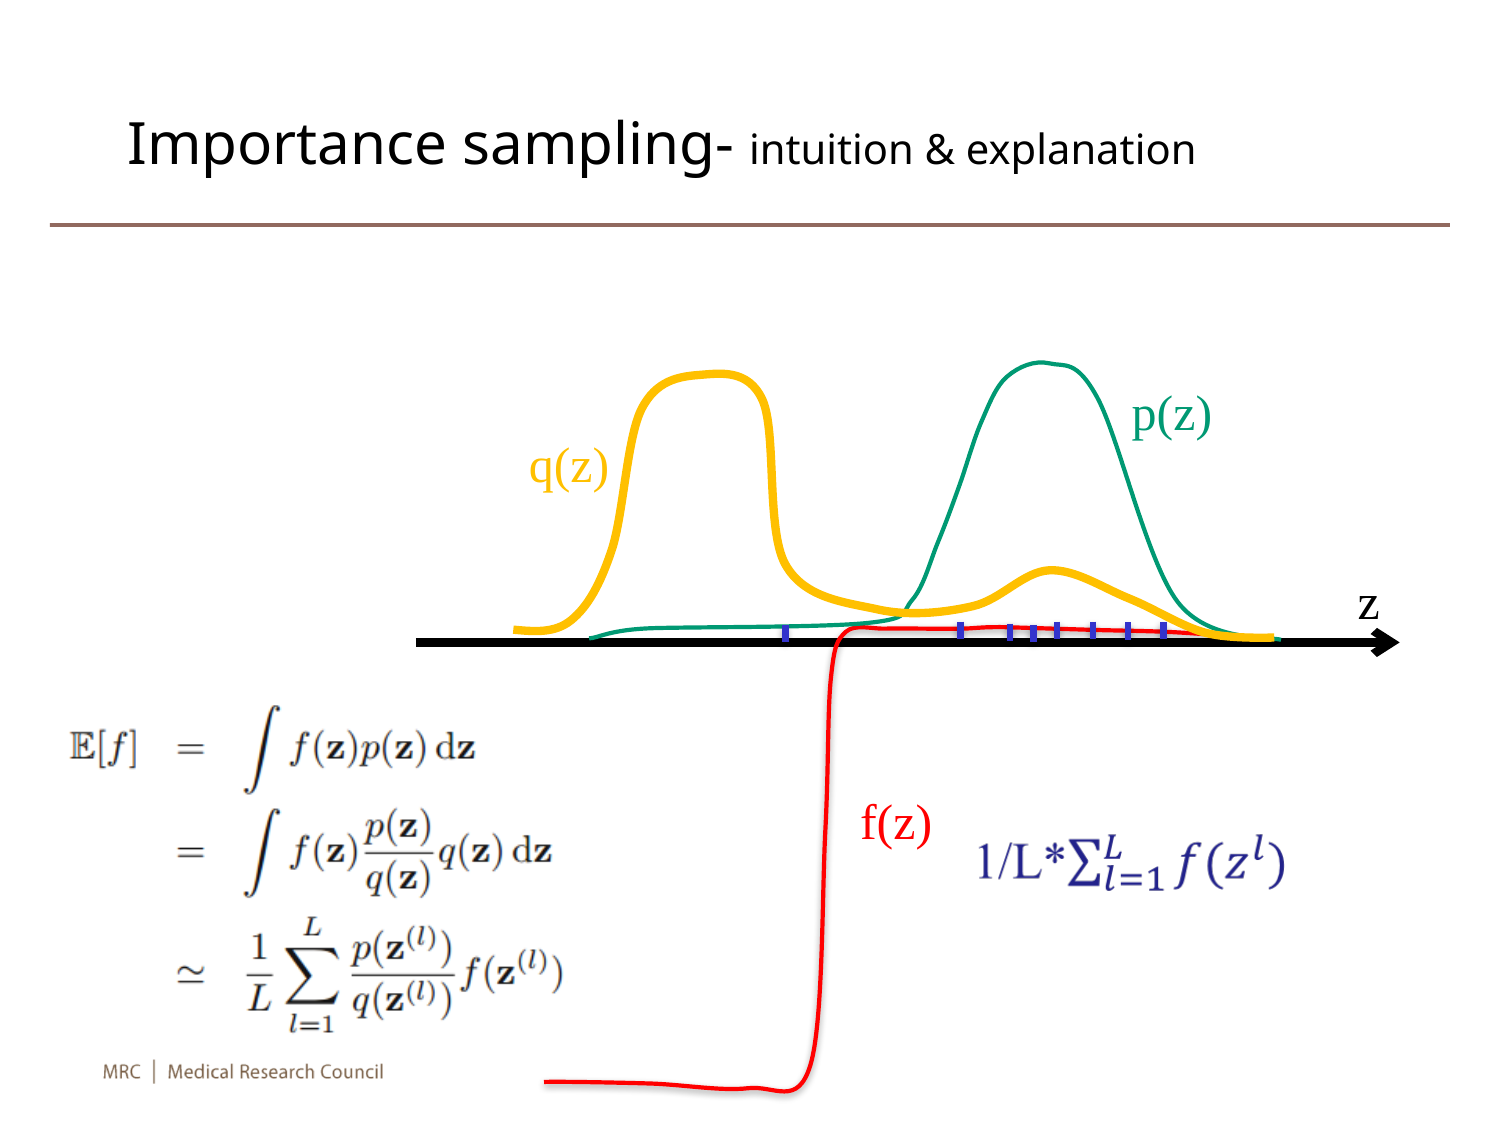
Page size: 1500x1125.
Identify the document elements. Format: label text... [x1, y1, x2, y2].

text_box f(z) [845, 782, 960, 857]
text_box z [1342, 561, 1395, 637]
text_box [513, 373, 1275, 638]
title Importance sampling- intuition & explanation [112, 75, 1397, 208]
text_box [588, 362, 1282, 640]
text_box [543, 651, 1191, 1094]
picture [100, 1058, 384, 1084]
text_box [957, 820, 1305, 899]
picture [52, 703, 568, 1039]
